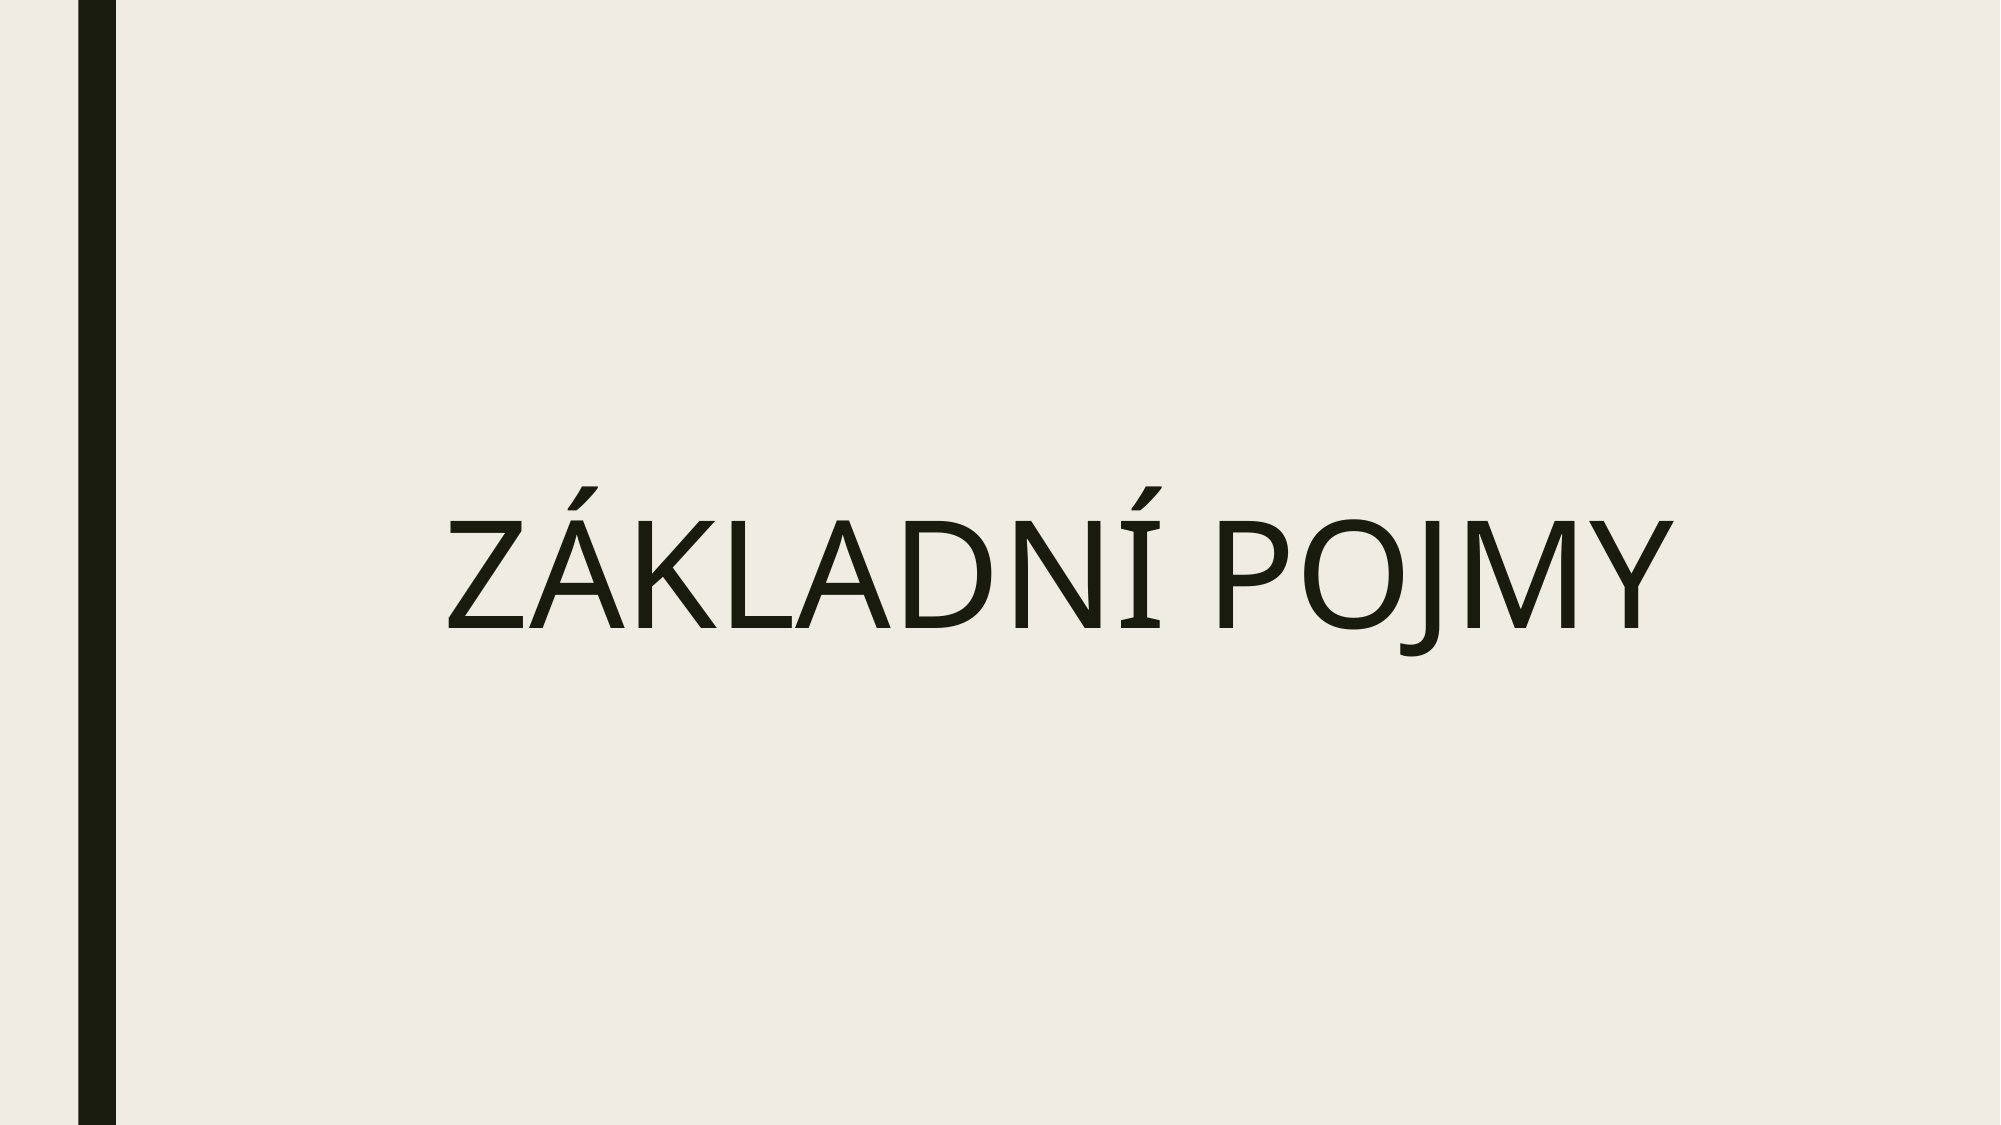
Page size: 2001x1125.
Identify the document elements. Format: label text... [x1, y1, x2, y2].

title ZÁKLADNÍ POJMY [271, 493, 1847, 610]
